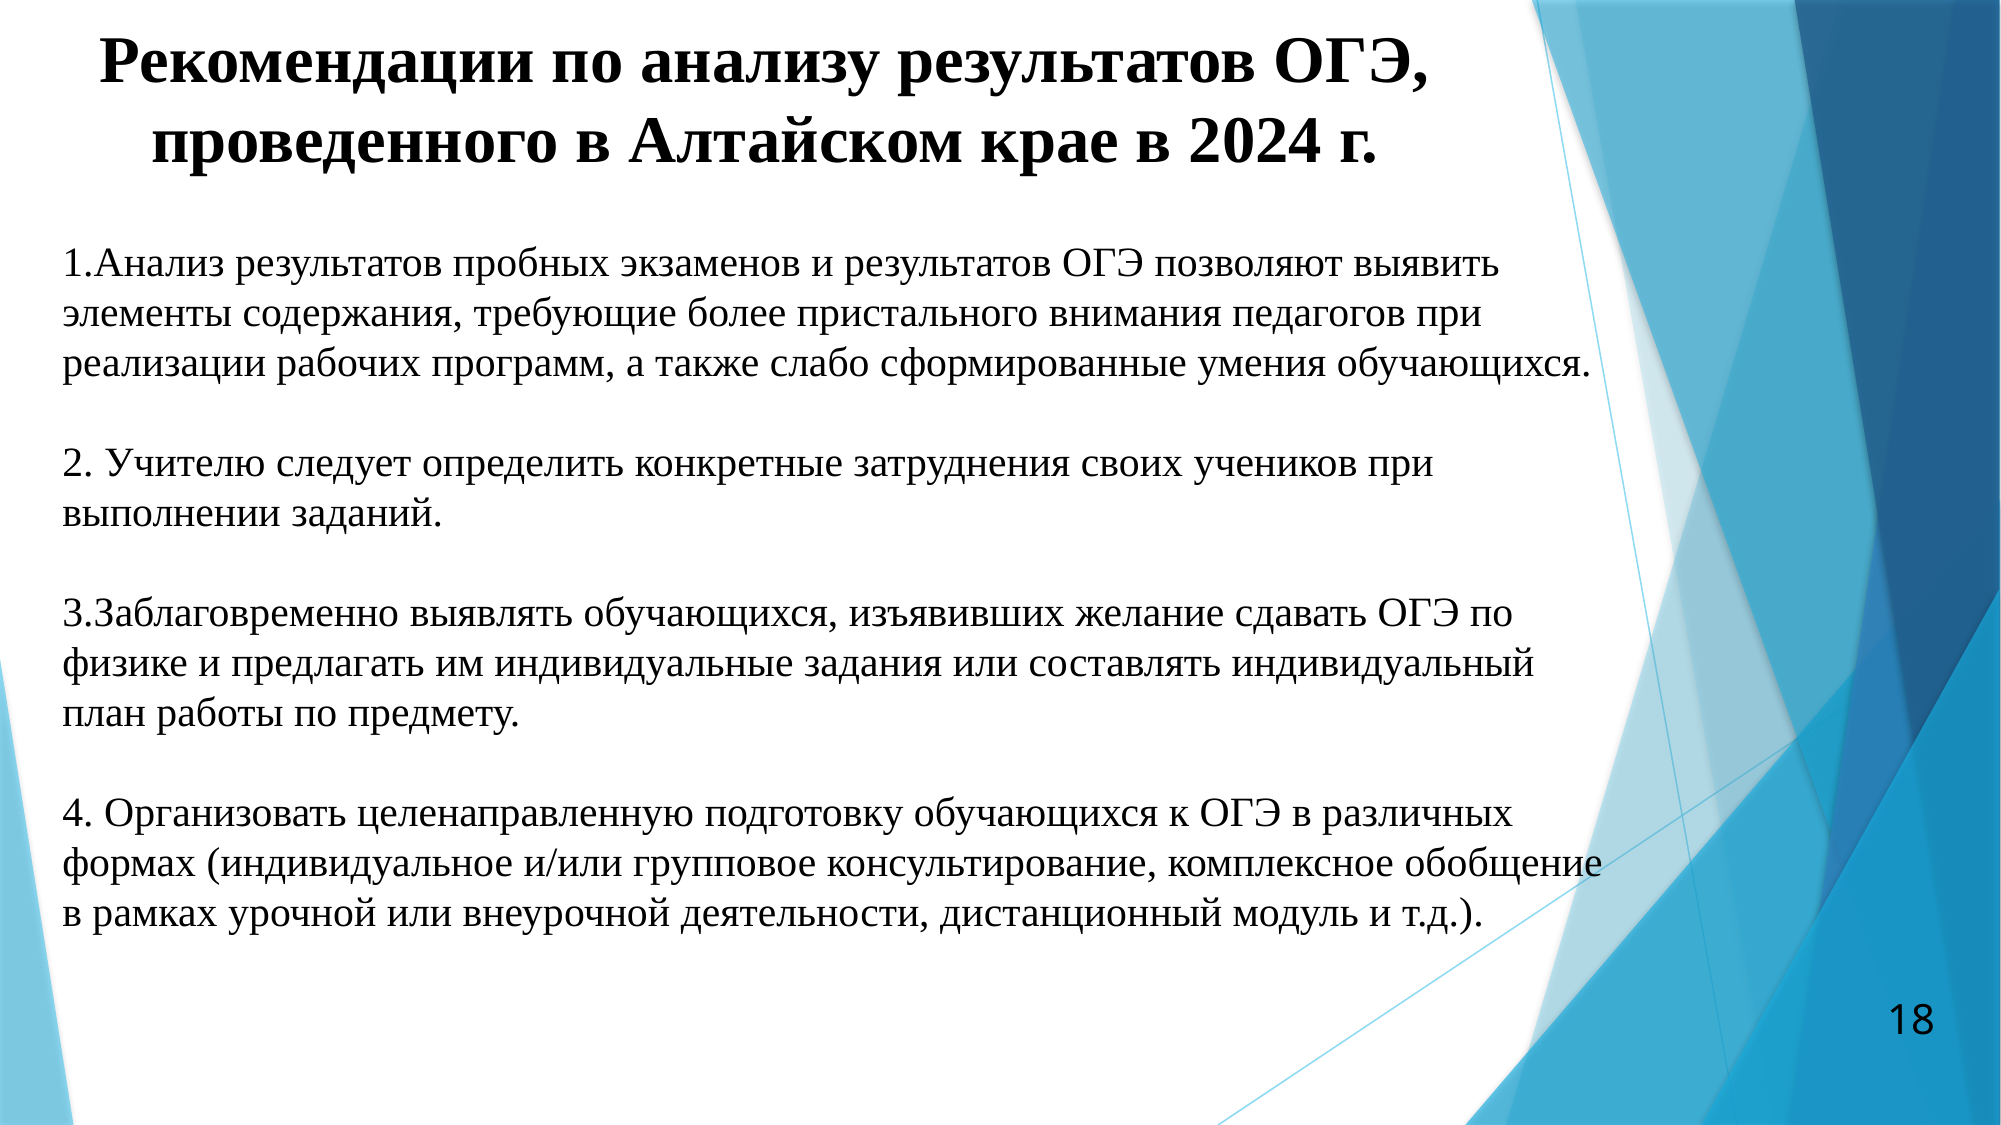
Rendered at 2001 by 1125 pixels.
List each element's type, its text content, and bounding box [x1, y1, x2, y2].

list 1.Анализ результатов пробных экзаменов и результатов ОГЭ позволяют выявить элементы содержания, требующие более пристального внимания педагогов при реализации рабочих программ, а также слабо сформированные умения обучающихся. 2. Учителю следует определить конкретные затруднения своих учеников при выполнении заданий. 3.Заблаговременно выявлять обучающихся, изъявивших желание сдавать ОГЭ по физике и предлагать им индивидуальные задания или составлять индивидуальный план работы по предмету. 4. Организовать целенаправленную подготовку обучающихся к ОГЭ в различных формах (индивидуальное и/или групповое консультирование, комплексное обобщение в рамках урочной или внеурочной деятельности, дистанционный модуль и т.д.). [47, 227, 1618, 1125]
slide_number 18 [1849, 991, 1951, 1051]
title Рекомендации по анализу результатов ОГЭ, проведенного в Алтайском крае в 2024 г. [18, 0, 1513, 184]
